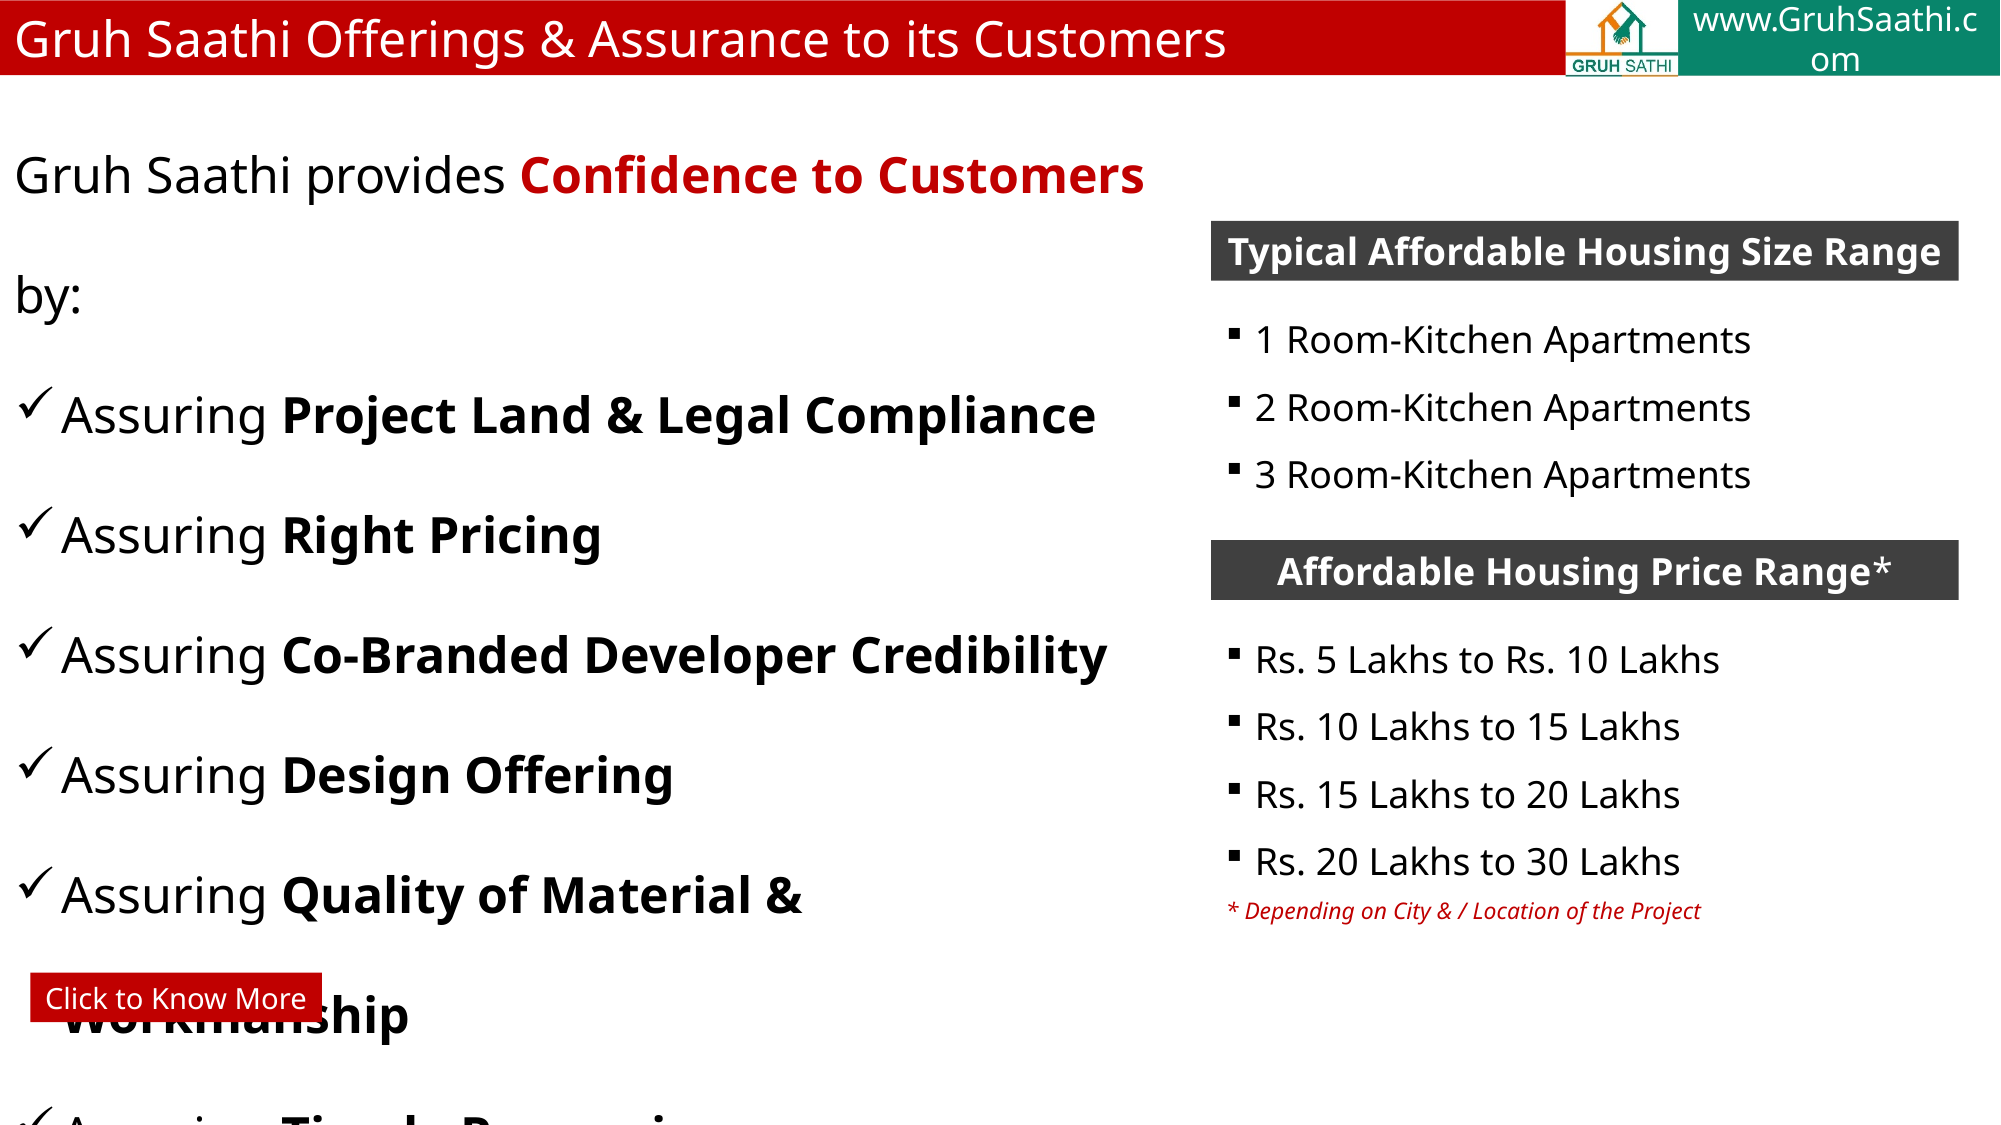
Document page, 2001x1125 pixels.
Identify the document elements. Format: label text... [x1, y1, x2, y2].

text_box Gruh Saathi Offerings & Assurance to its Customers [0, 0, 1565, 76]
text_box Typical Affordable Housing Size Range [1211, 220, 1959, 281]
text_box Rs. 5 Lakhs to Rs. 10 Lakhs Rs. 10 Lakhs to 15 Lakhs Rs. 15 Lakhs to 20 Lakhs Rs. 20 Lakhs to 30 Lakhs * Depending on City & / Location of the Project [1211, 605, 1959, 932]
picture [1565, 0, 1679, 77]
text_box www.GruhSaathi.com [1679, 0, 2000, 76]
text_box Gruh Saathi provides Confidence to Customers by: Assuring Project Land & Legal Compliance Assuring Right Pricing Assuring Co-Branded Developer Credibility Assuring Design Offering Assuring Quality of Material & Workmanship Assuring Timely Possession [0, 75, 1170, 1125]
text_box Affordable Housing Price Range* [1211, 540, 1959, 600]
text_box Click to Know More [30, 972, 322, 1023]
text_box 1 Room-Kitchen Apartments 2 Room-Kitchen Apartments 3 Room-Kitchen Apartments [1211, 286, 1959, 504]
